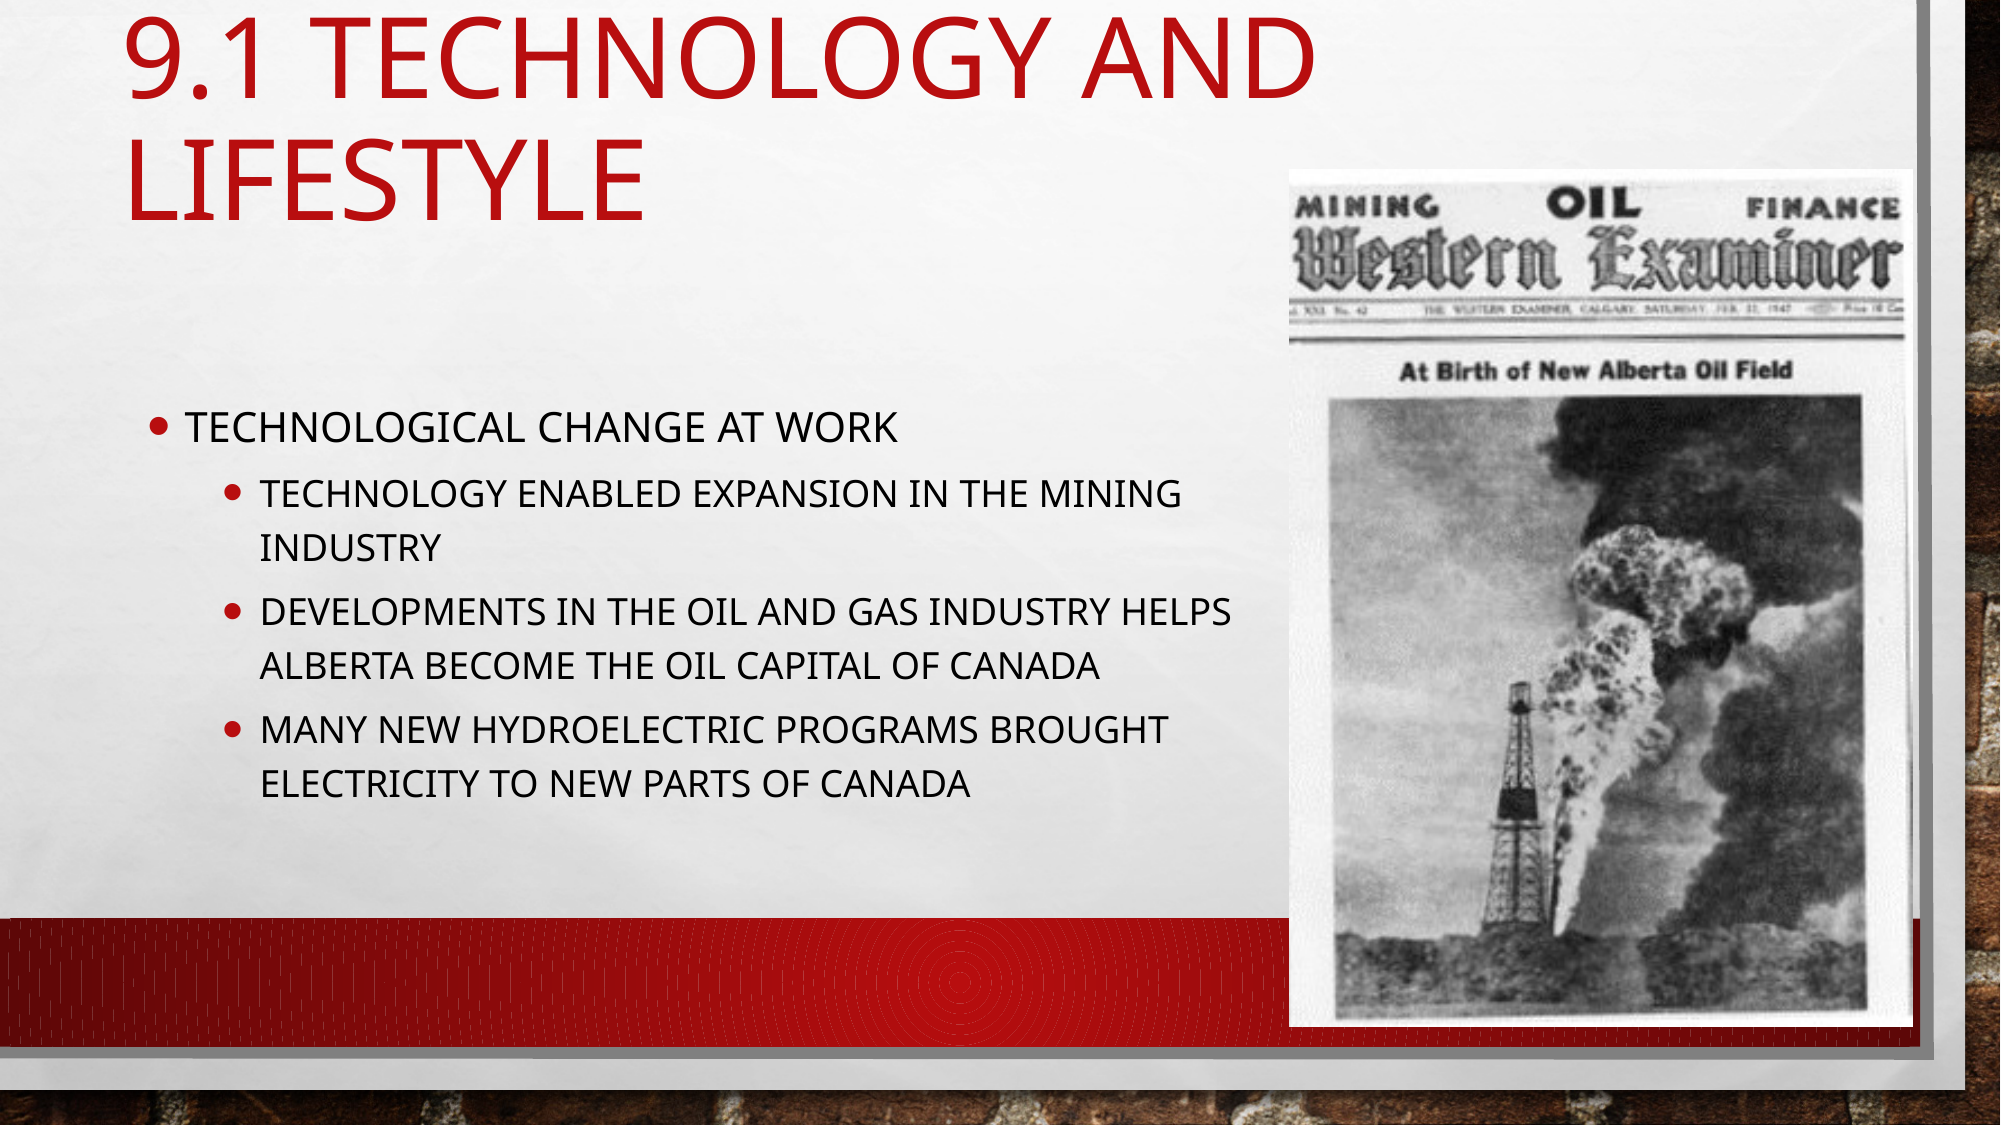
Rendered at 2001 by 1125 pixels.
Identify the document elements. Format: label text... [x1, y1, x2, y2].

list Technological Change At Work Technology enabled expansion in the mining industry Developments in the oil and gas industry helps Alberta become the oil capital of Canada Many new Hydroelectric programs brought electricity to new parts of Canada [131, 227, 1289, 968]
picture [1289, 168, 1913, 1027]
title 9.1 Technology and Lifestyle [106, 28, 1813, 218]
picture [0, 0, 2000, 1125]
